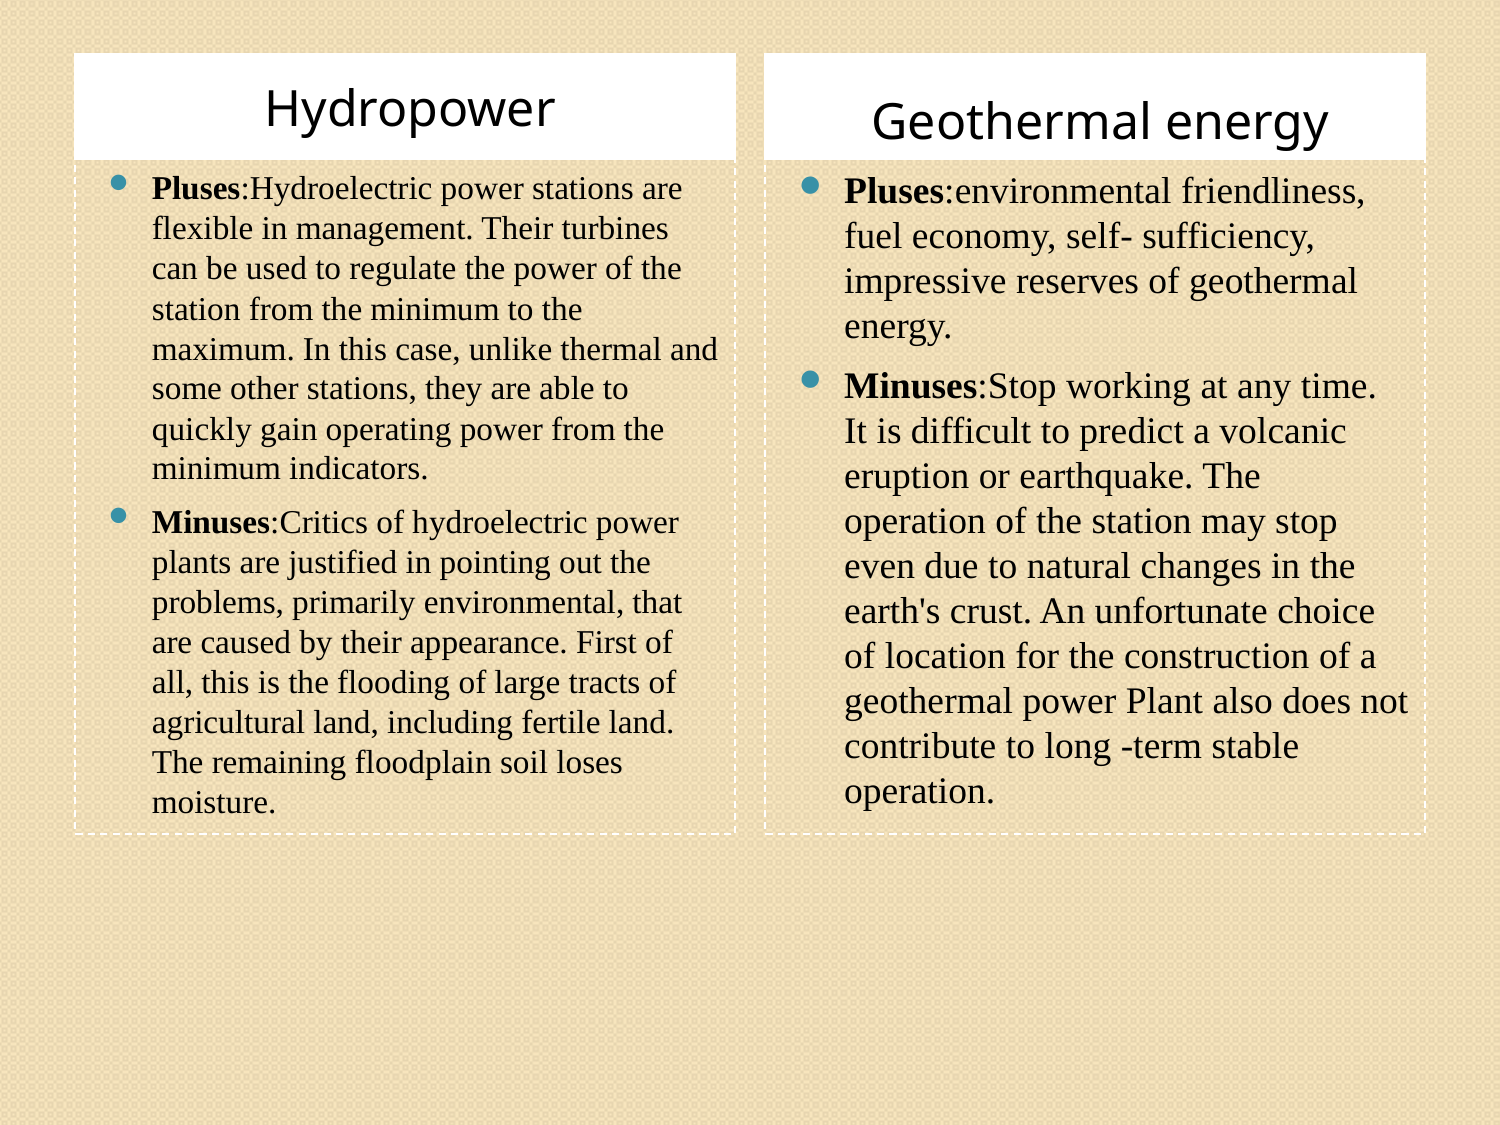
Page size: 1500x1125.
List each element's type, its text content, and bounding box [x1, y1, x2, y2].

list Pluses:environmental friendliness, fuel economy, self- sufficiency, impressive reserves of geothermal energy. Minuses:Stop working at any time. It is difficult to predict a volcanic eruption or earthquake. The operation of the station may stop even due to natural changes in the earth's crust. An unfortunate choice of location for the construction of a geothermal power Plant also does not contribute to long -term stable operation. [764, 158, 1426, 835]
list Pluses:Hydroelectric power stations are flexible in management. Their turbines can be used to regulate the power of the station from the minimum to the maximum. In this case, unlike thermal and some other stations, they are able to quickly gain operating power from the minimum indicators. Minuses:Critics of hydroelectric power plants are justified in pointing out the problems, primarily environmental, that are caused by their appearance. First of all, this is the flooding of large tracts of agricultural land, including fertile land. The remaining floodplain soil loses moisture. [74, 158, 736, 835]
list Geothermal energy [764, 53, 1426, 159]
list Hydropower [74, 53, 736, 159]
